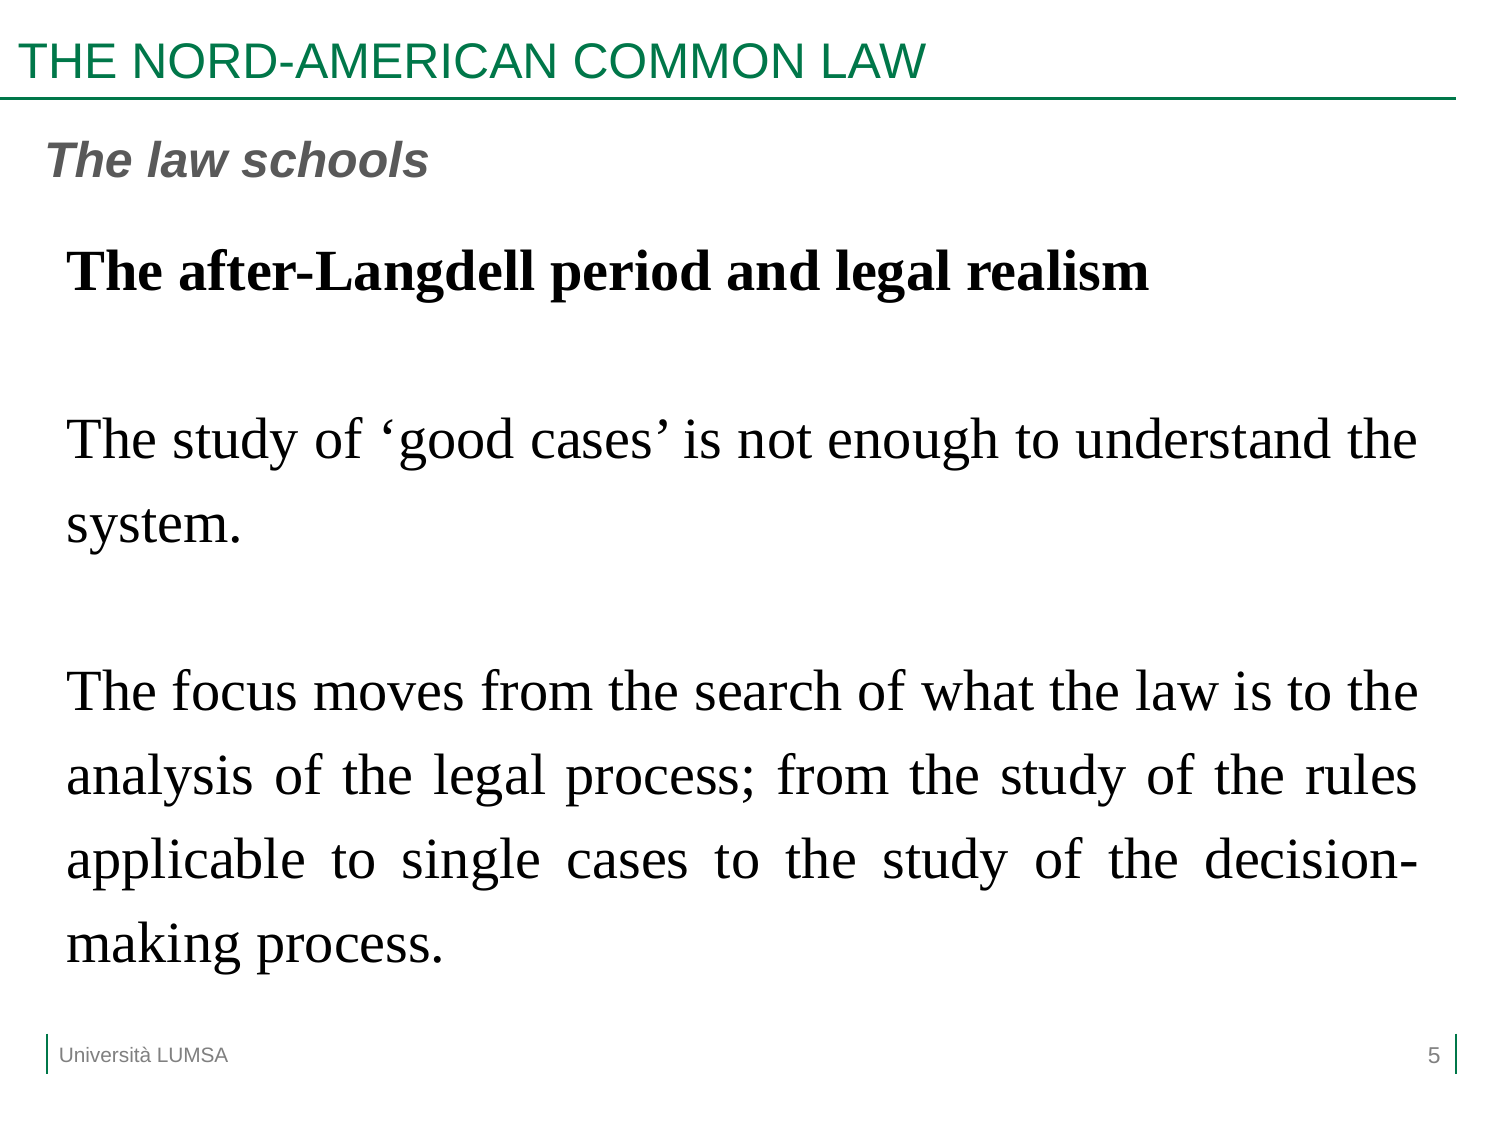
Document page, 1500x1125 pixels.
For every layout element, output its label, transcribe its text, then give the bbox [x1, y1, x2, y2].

list The law schools [44, 120, 1456, 211]
title THE NORD-AMERICAN COMMON LAW [17, 28, 1500, 97]
slide_number 5 [1288, 1024, 1456, 1084]
list The after-Langdell period and legal realism The study of ‘good cases’ is not enough to understand the system. The focus moves from the search of what the law is to the analysis of the legal process; from the study of the rules applicable to single cases to the study of the decision-making process. [44, 211, 1435, 1025]
